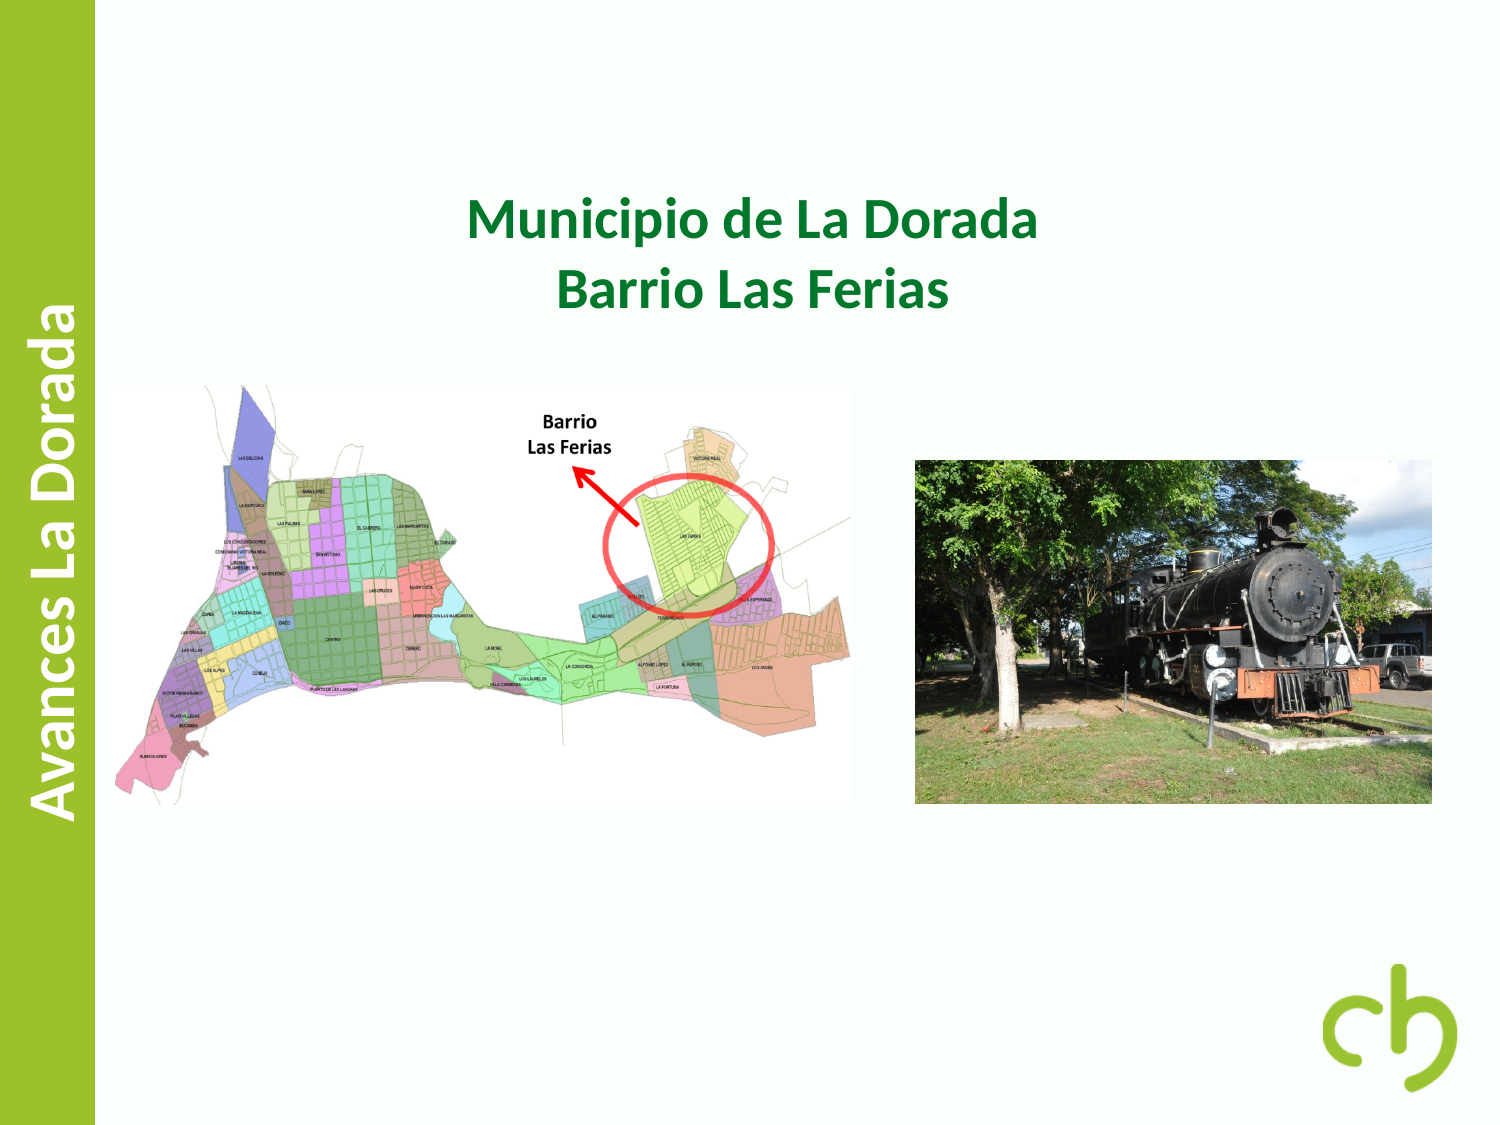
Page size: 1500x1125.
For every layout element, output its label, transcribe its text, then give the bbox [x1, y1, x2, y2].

picture [1323, 964, 1459, 1093]
picture [915, 460, 1432, 804]
text_box Avances La Dorada [0, 0, 95, 1125]
picture [111, 385, 851, 805]
text_box Municipio de La Dorada Barrio Las Ferias [385, 172, 1121, 328]
